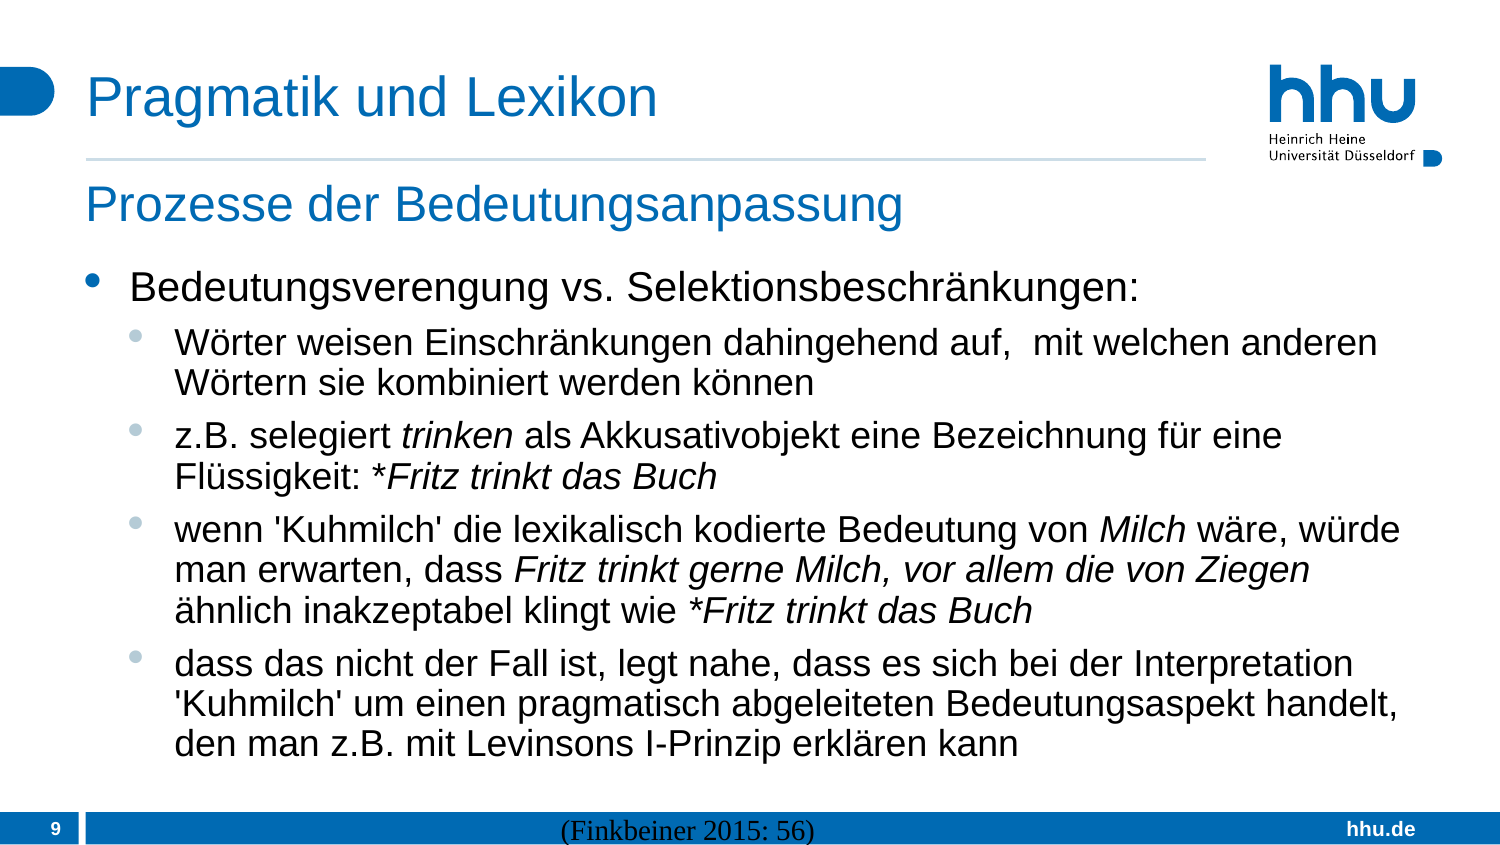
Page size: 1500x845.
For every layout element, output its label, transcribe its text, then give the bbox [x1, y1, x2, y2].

list Bedeutungsverengung vs. Selektionsbeschränkungen: Wörter weisen Einschränkungen dahingehend auf, mit welchen anderen Wörtern sie kombiniert werden können z.B. selegiert trinken als Akkusativobjekt eine Bezeichnung für eine Flüssigkeit: *Fritz trinkt das Buch wenn 'Kuhmilch' die lexikalisch kodierte Bedeutung von Milch wäre, würde man erwarten, dass Fritz trinkt gerne Milch, vor allem die von Ziegen ähnlich inakzeptabel klingt wie *Fritz trinkt das Buch dass das nicht der Fall ist, legt nahe, dass es sich bei der Interpretation 'Kuhmilch' um einen pragmatisch abgeleiteten Bedeutungsaspekt handelt, den man z.B. mit Levinsons I-Prinzip erklären kann [85, 253, 1415, 797]
slide_number 9 [5, 816, 62, 841]
footer (Finkbeiner 2015: 56) [103, 816, 1273, 841]
list Prozesse der Bedeutungsanpassung [85, 178, 1415, 232]
title Pragmatik und Lexikon [86, 54, 1207, 129]
